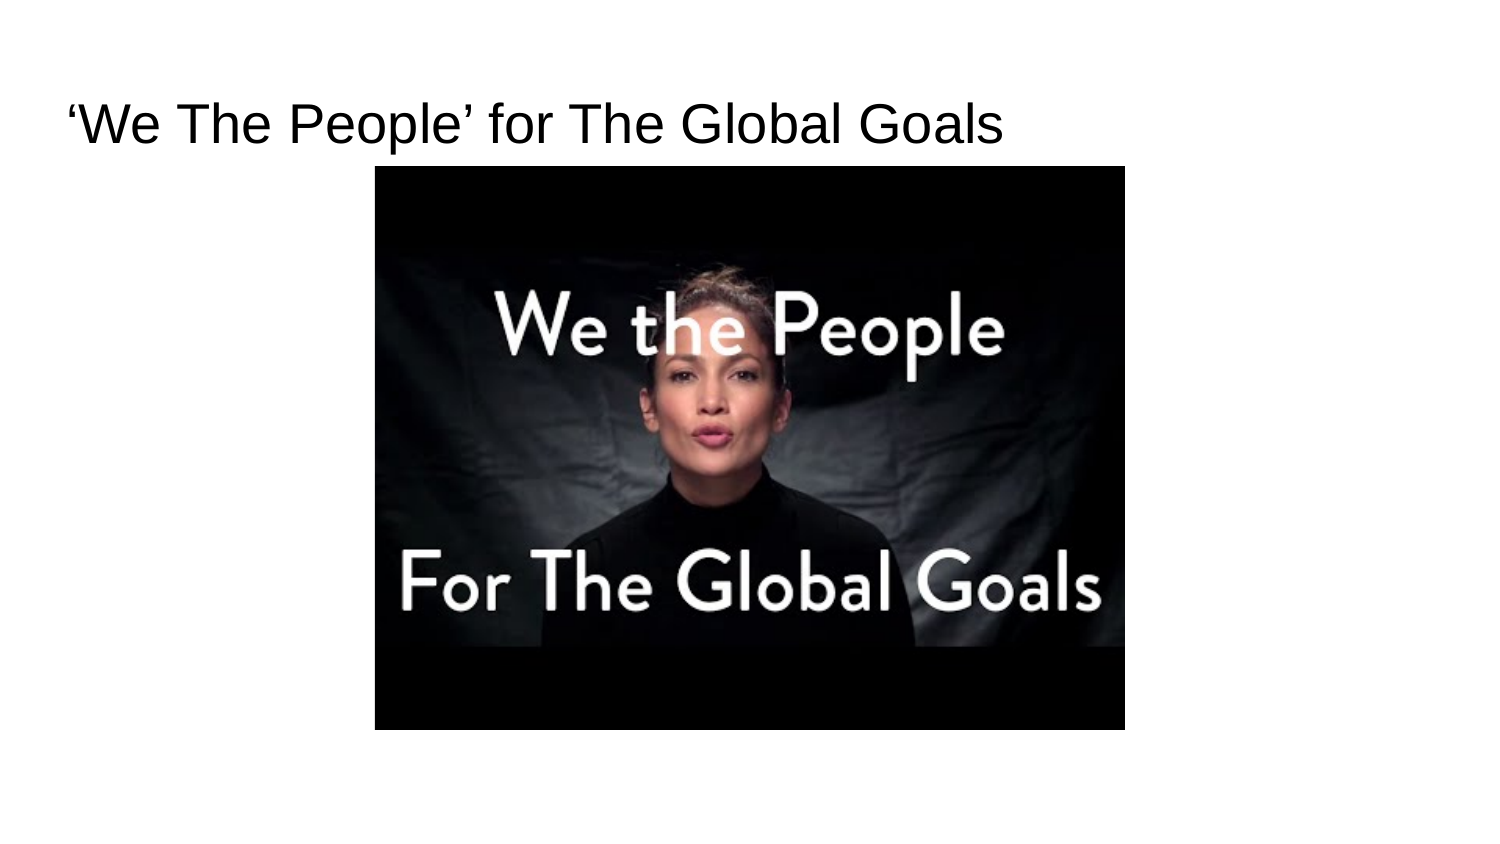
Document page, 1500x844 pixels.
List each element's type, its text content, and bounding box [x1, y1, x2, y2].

title ‘We The People’ for The Global Goals [50, 72, 1450, 168]
text_box [374, 166, 1125, 730]
